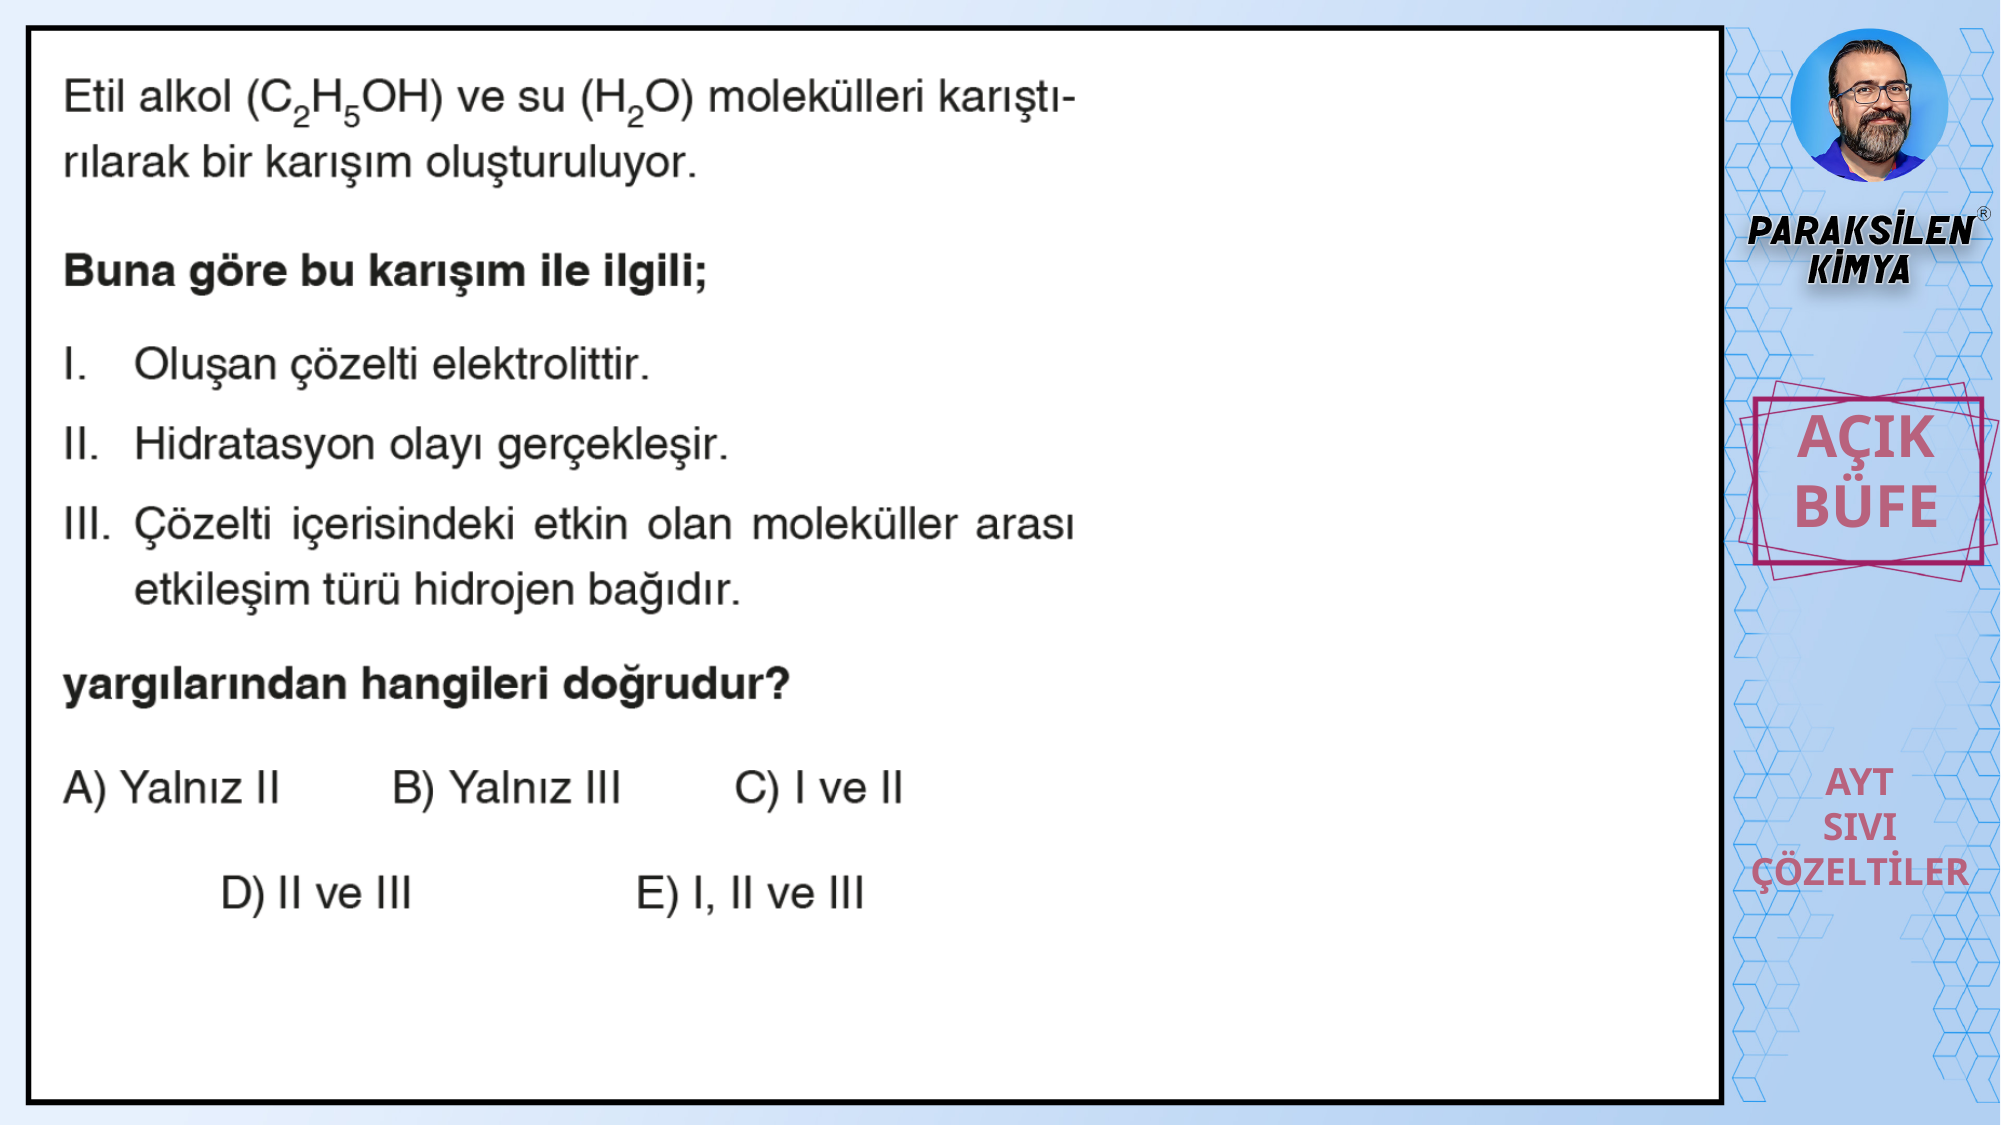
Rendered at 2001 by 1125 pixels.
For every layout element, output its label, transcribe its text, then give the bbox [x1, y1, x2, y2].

text_box AYT SIVI ÇÖZELTİLER [1719, 750, 2000, 901]
text_box AÇIK BÜFE [1755, 392, 1977, 547]
picture [0, 0, 2001, 1125]
